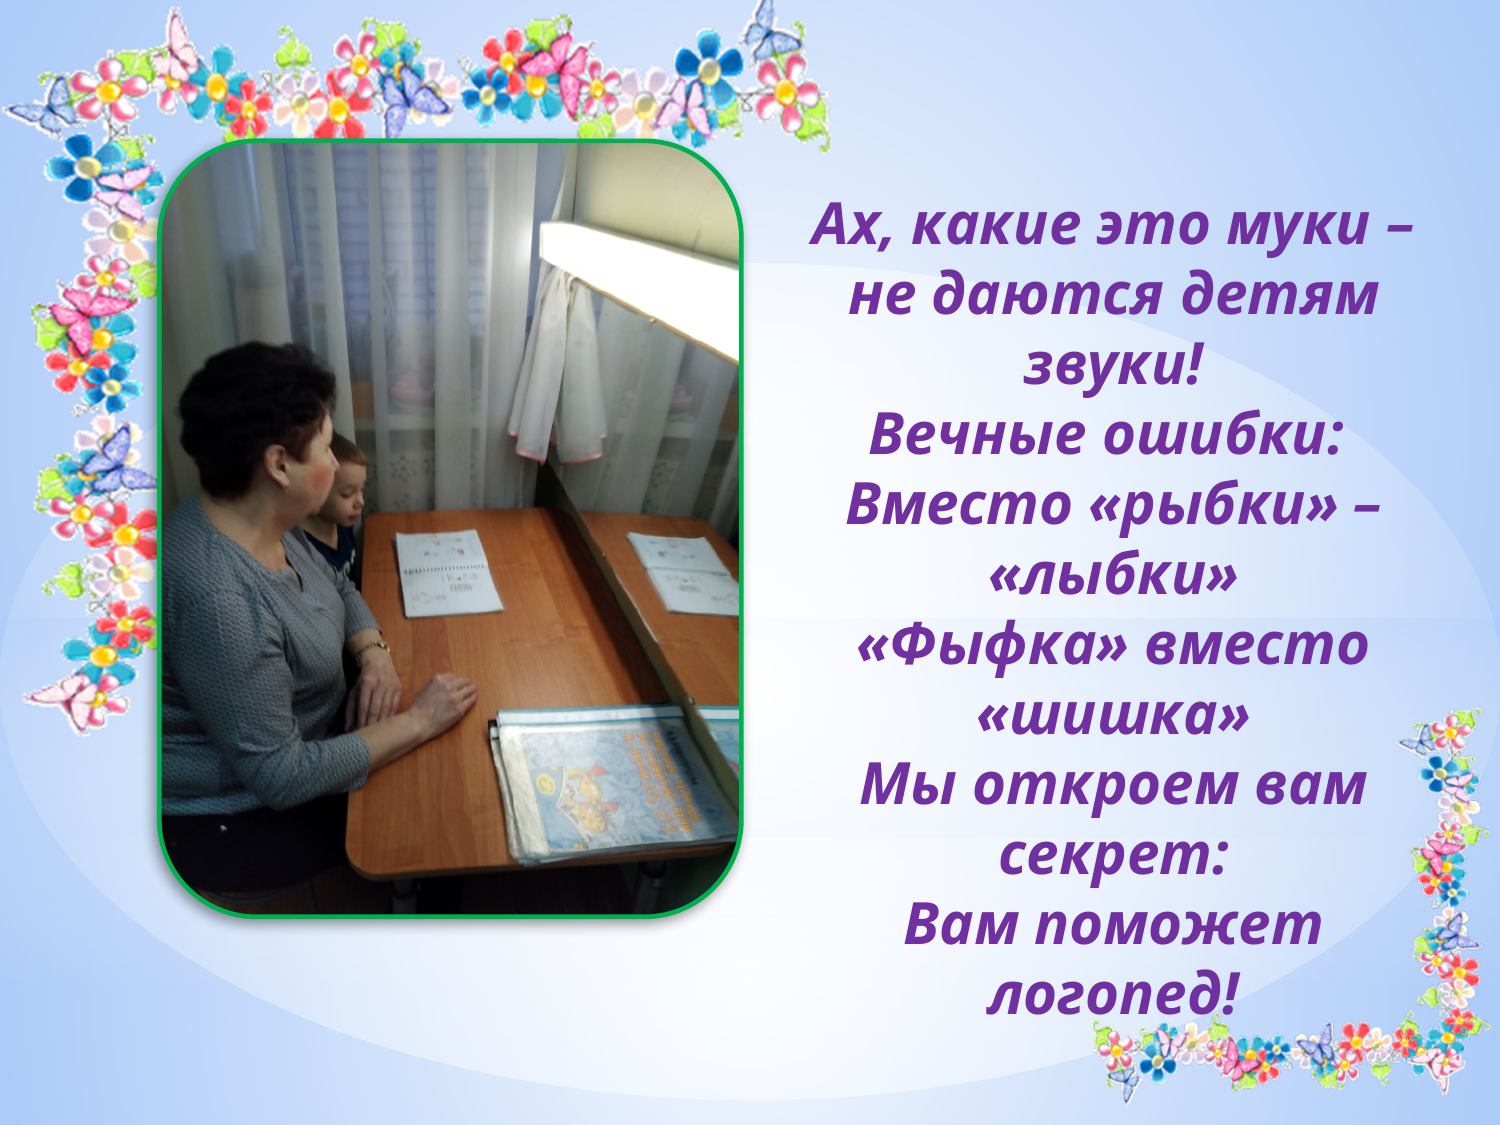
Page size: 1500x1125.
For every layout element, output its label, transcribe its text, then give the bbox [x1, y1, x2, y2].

text_box Ах, какие это муки – не даются детям звуки! Вечные ошибки: Вместо «рыбки» – «лыбки» «Фыфка» вместо «шишка» Мы откроем вам секрет: Вам поможет логопед! [769, 179, 1459, 1034]
picture [1092, 953, 1490, 1107]
picture [0, 0, 831, 918]
picture [1256, 709, 1500, 943]
